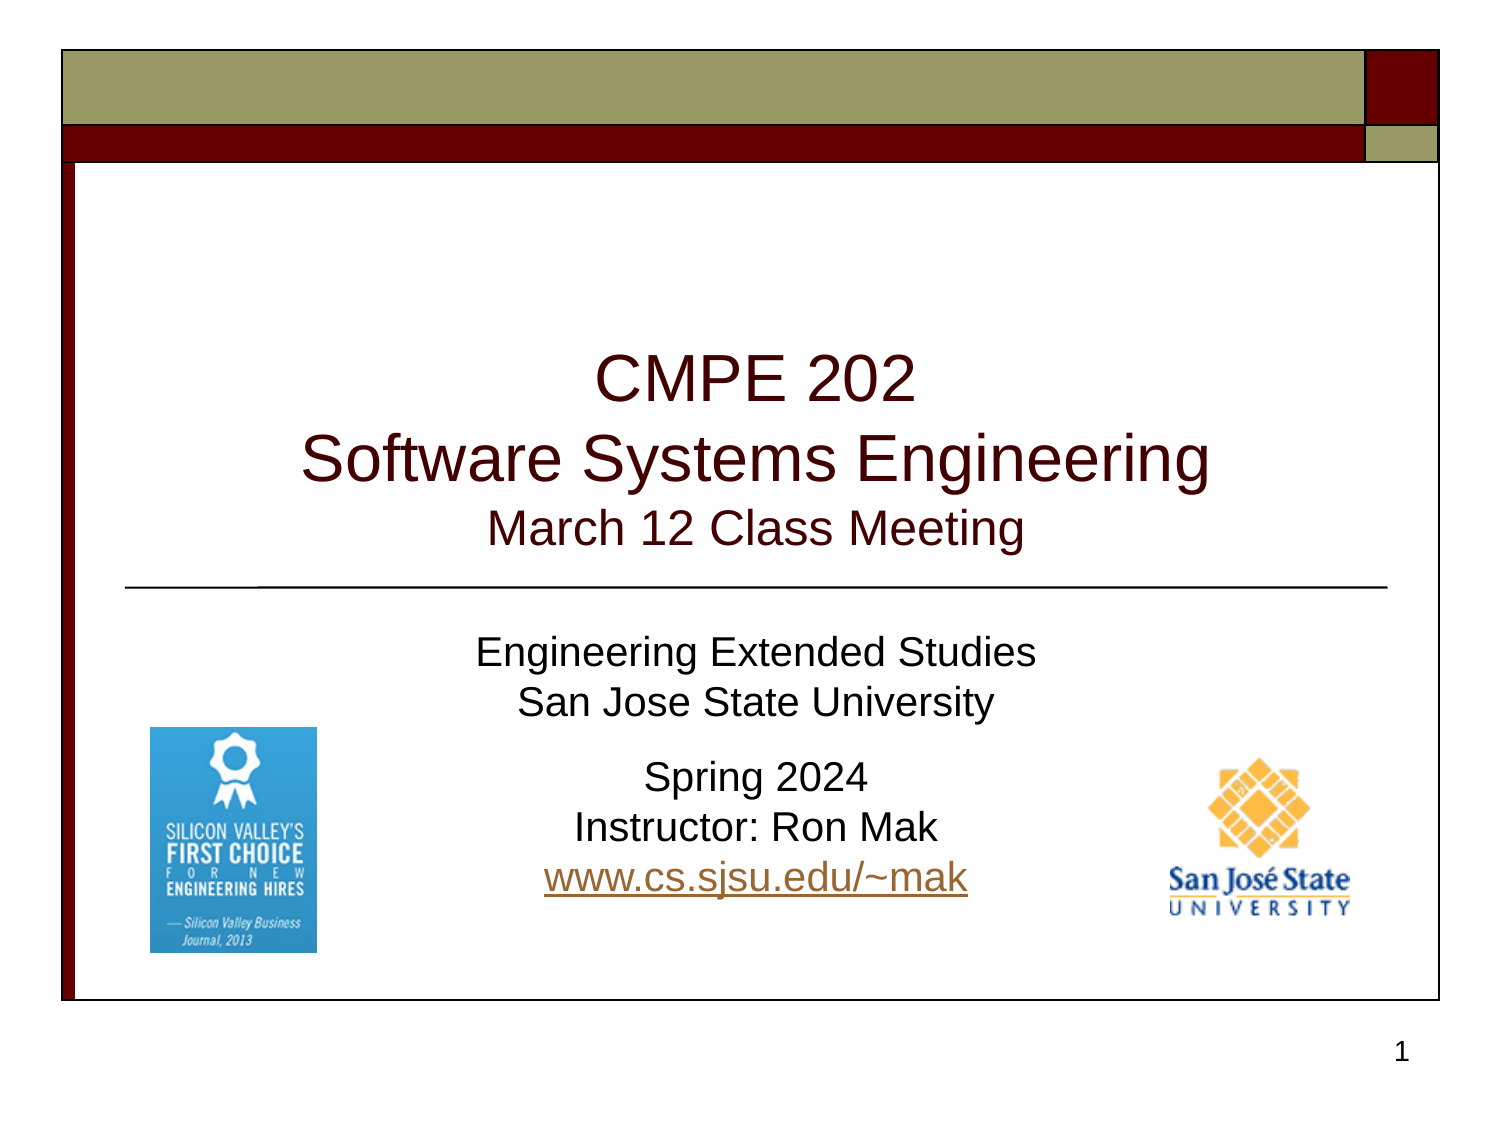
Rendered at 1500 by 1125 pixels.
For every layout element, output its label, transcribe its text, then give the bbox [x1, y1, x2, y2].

subtitle Engineering Extended Studies San Jose State University Spring 2024 Instructor: Ron Mak www.cs.sjsu.edu/~mak [125, 617, 1388, 956]
slide_number 1 [1074, 1025, 1425, 1100]
picture [149, 727, 317, 953]
title CMPE 202 Software Systems Engineering March 12 Class Meeting [125, 224, 1388, 563]
picture [1170, 753, 1350, 923]
